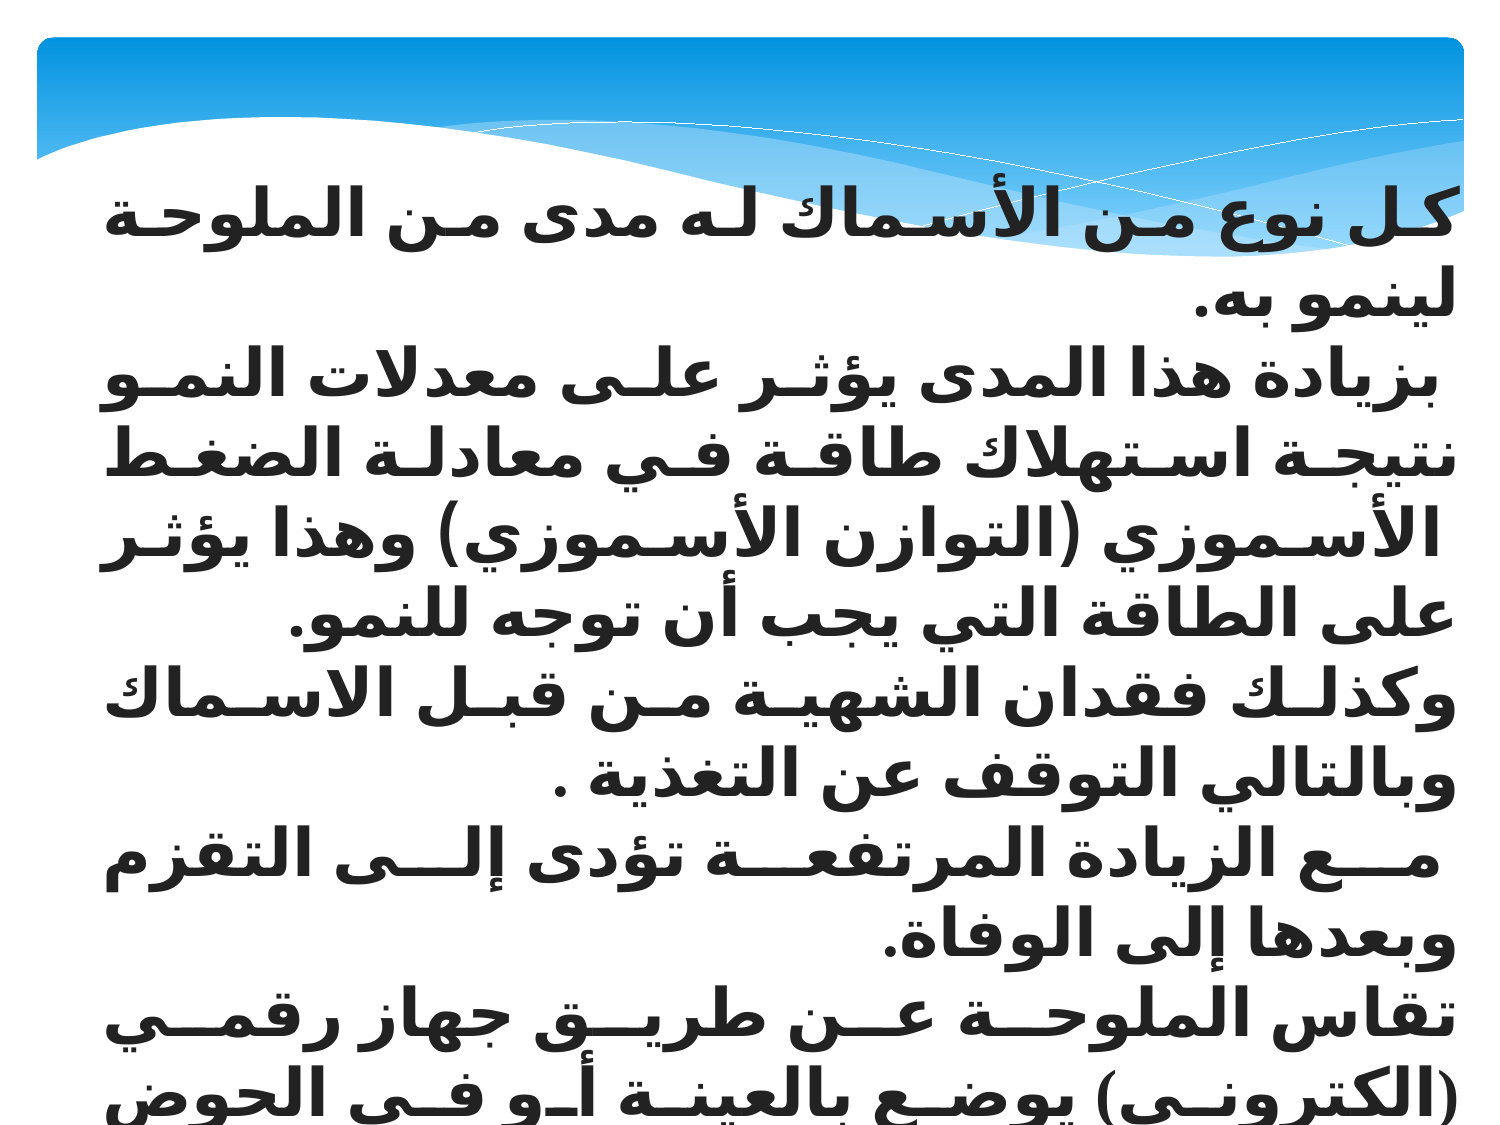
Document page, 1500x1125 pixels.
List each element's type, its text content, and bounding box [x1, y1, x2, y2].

text_box كل نوع من الأسماك له مدى من الملوحة لينمو به. بزيادة هذا المدى يؤثر على معدلات النمو نتيجة استهلاك طاقة في معادلة الضغط الأسموزي (التوازن الأسموزي) وهذا يؤثر على الطاقة التي يجب أن توجه للنمو. وكذلك فقدان الشهية من قبل الاسماك وبالتالي التوقف عن التغذية . مع الزيادة المرتفعة تؤدى إلى التقزم وبعدها إلى الوفاة. تقاس الملوحة عن طريق جهاز رقمي (الكتروني) يوضع بالعينة أو في الحوض مباشرة ويعطى قراءة رقمية، أو عن طريق جهاز يقيس معامل انكسار الضوء ويوجد به تدريج لمستوى الملوحة . [87, 162, 1475, 1125]
